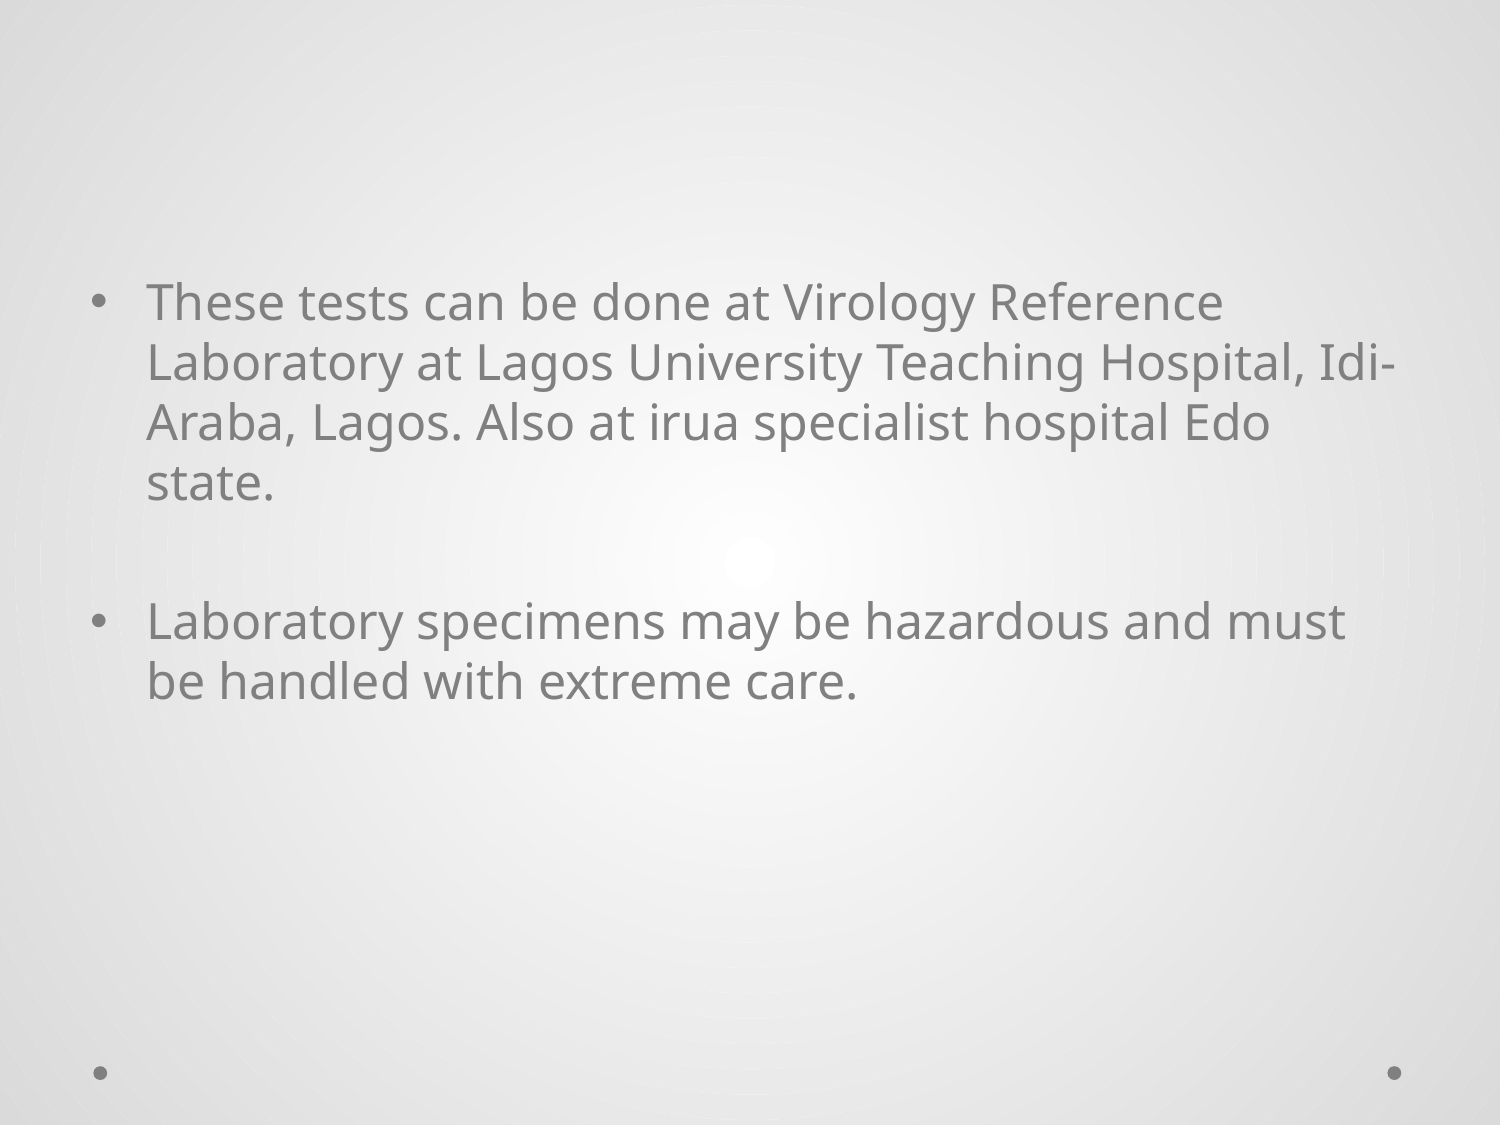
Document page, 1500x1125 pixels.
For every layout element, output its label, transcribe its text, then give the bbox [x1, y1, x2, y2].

list These tests can be done at Virology Reference Laboratory at Lagos University Teaching Hospital, Idi-Araba, Lagos. Also at irua specialist hospital Edo state. Laboratory specimens may be hazardous and must be handled with extreme care. [75, 262, 1425, 1005]
